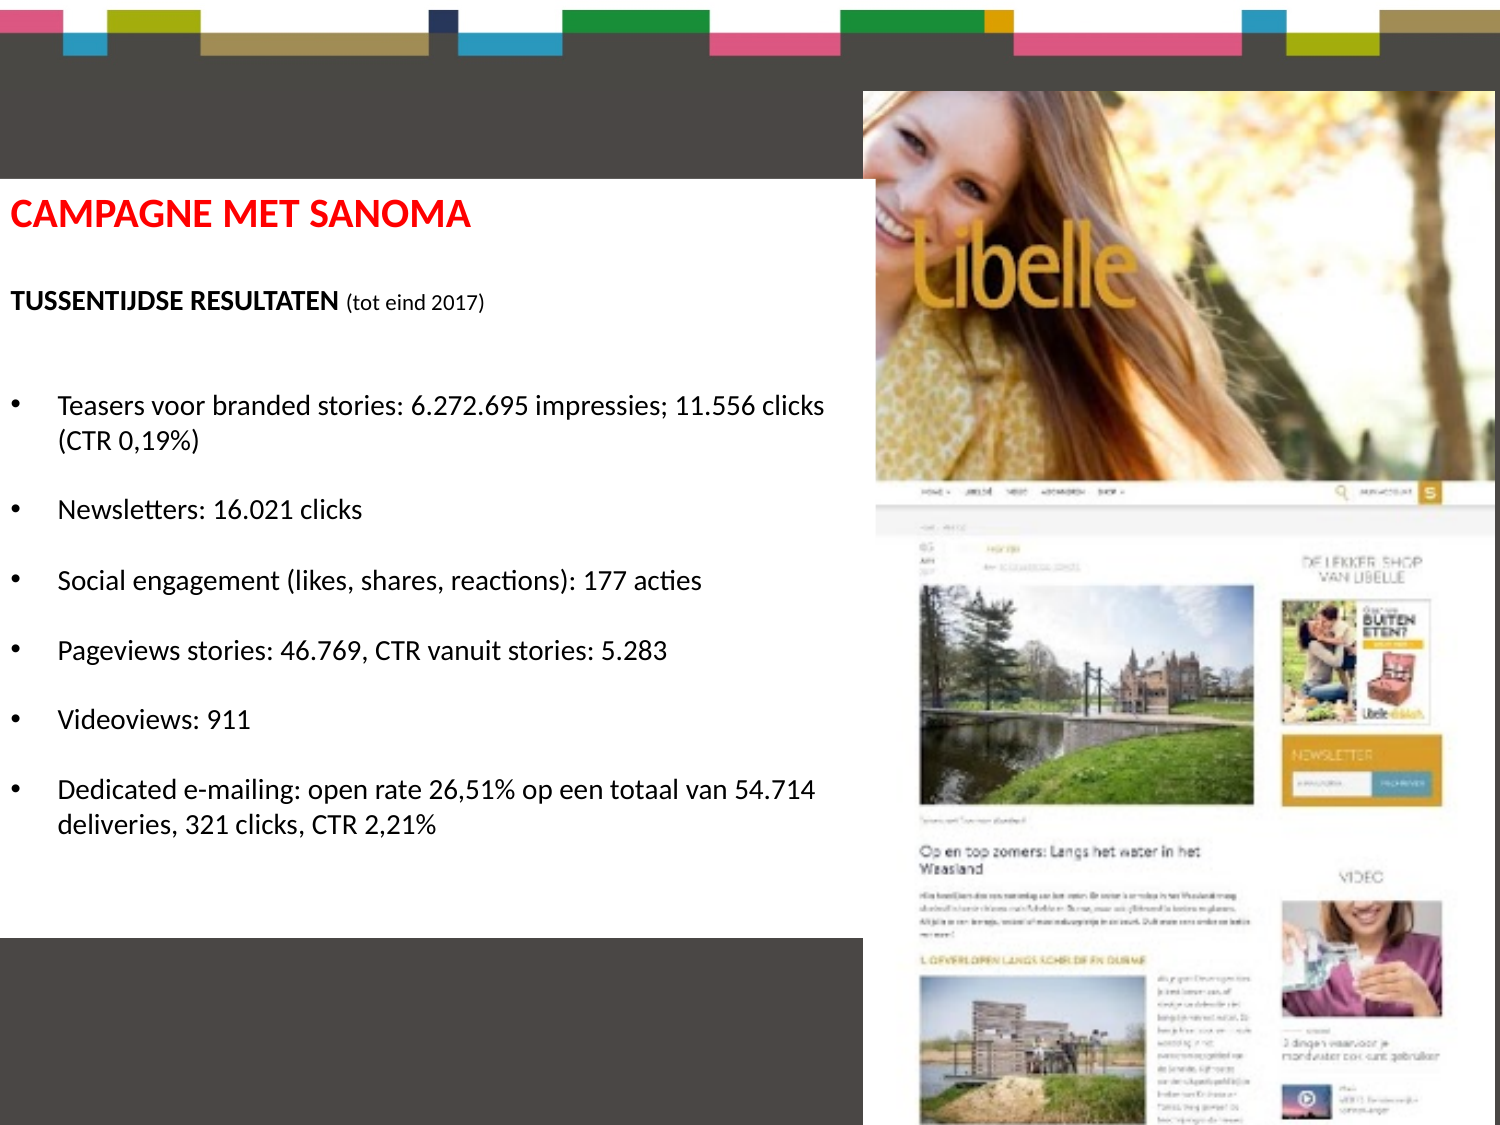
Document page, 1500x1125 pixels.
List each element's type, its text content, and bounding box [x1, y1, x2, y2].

picture [0, 0, 1500, 1125]
text_box CAMPAGNE MET SANOMA TUSSENTIJDSE RESULTATEN (tot eind 2017) Teasers voor branded stories: 6.272.695 impressies; 11.556 clicks (CTR 0,19%) Newsletters: 16.021 clicks Social engagement (likes, shares, reactions): 177 acties Pageviews stories: 46.769, CTR vanuit stories: 5.283 Videoviews: 911 Dedicated e-mailing: open rate 26,51% op een totaal van 54.714 deliveries, 321 clicks, CTR 2,21% [0, 178, 855, 938]
